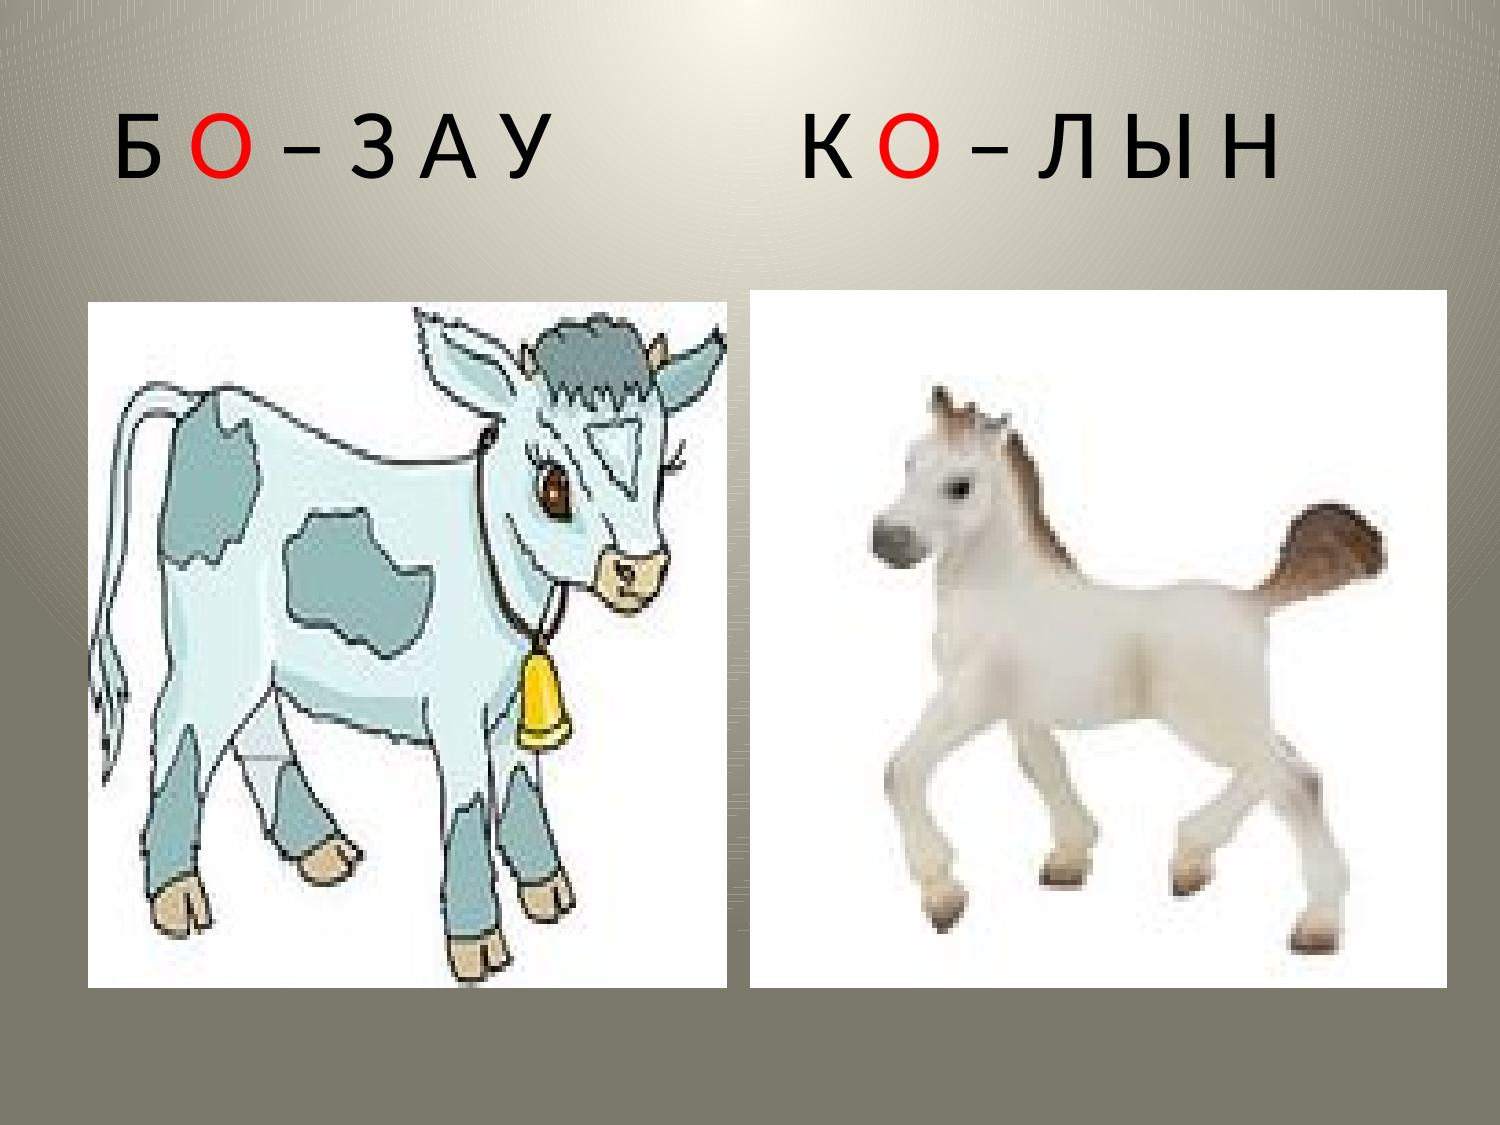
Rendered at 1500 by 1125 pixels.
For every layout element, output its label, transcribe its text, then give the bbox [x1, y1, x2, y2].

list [88, 302, 727, 988]
title Б О – З А У К О – Л Ы Н [75, 45, 1425, 233]
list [749, 290, 1448, 988]
